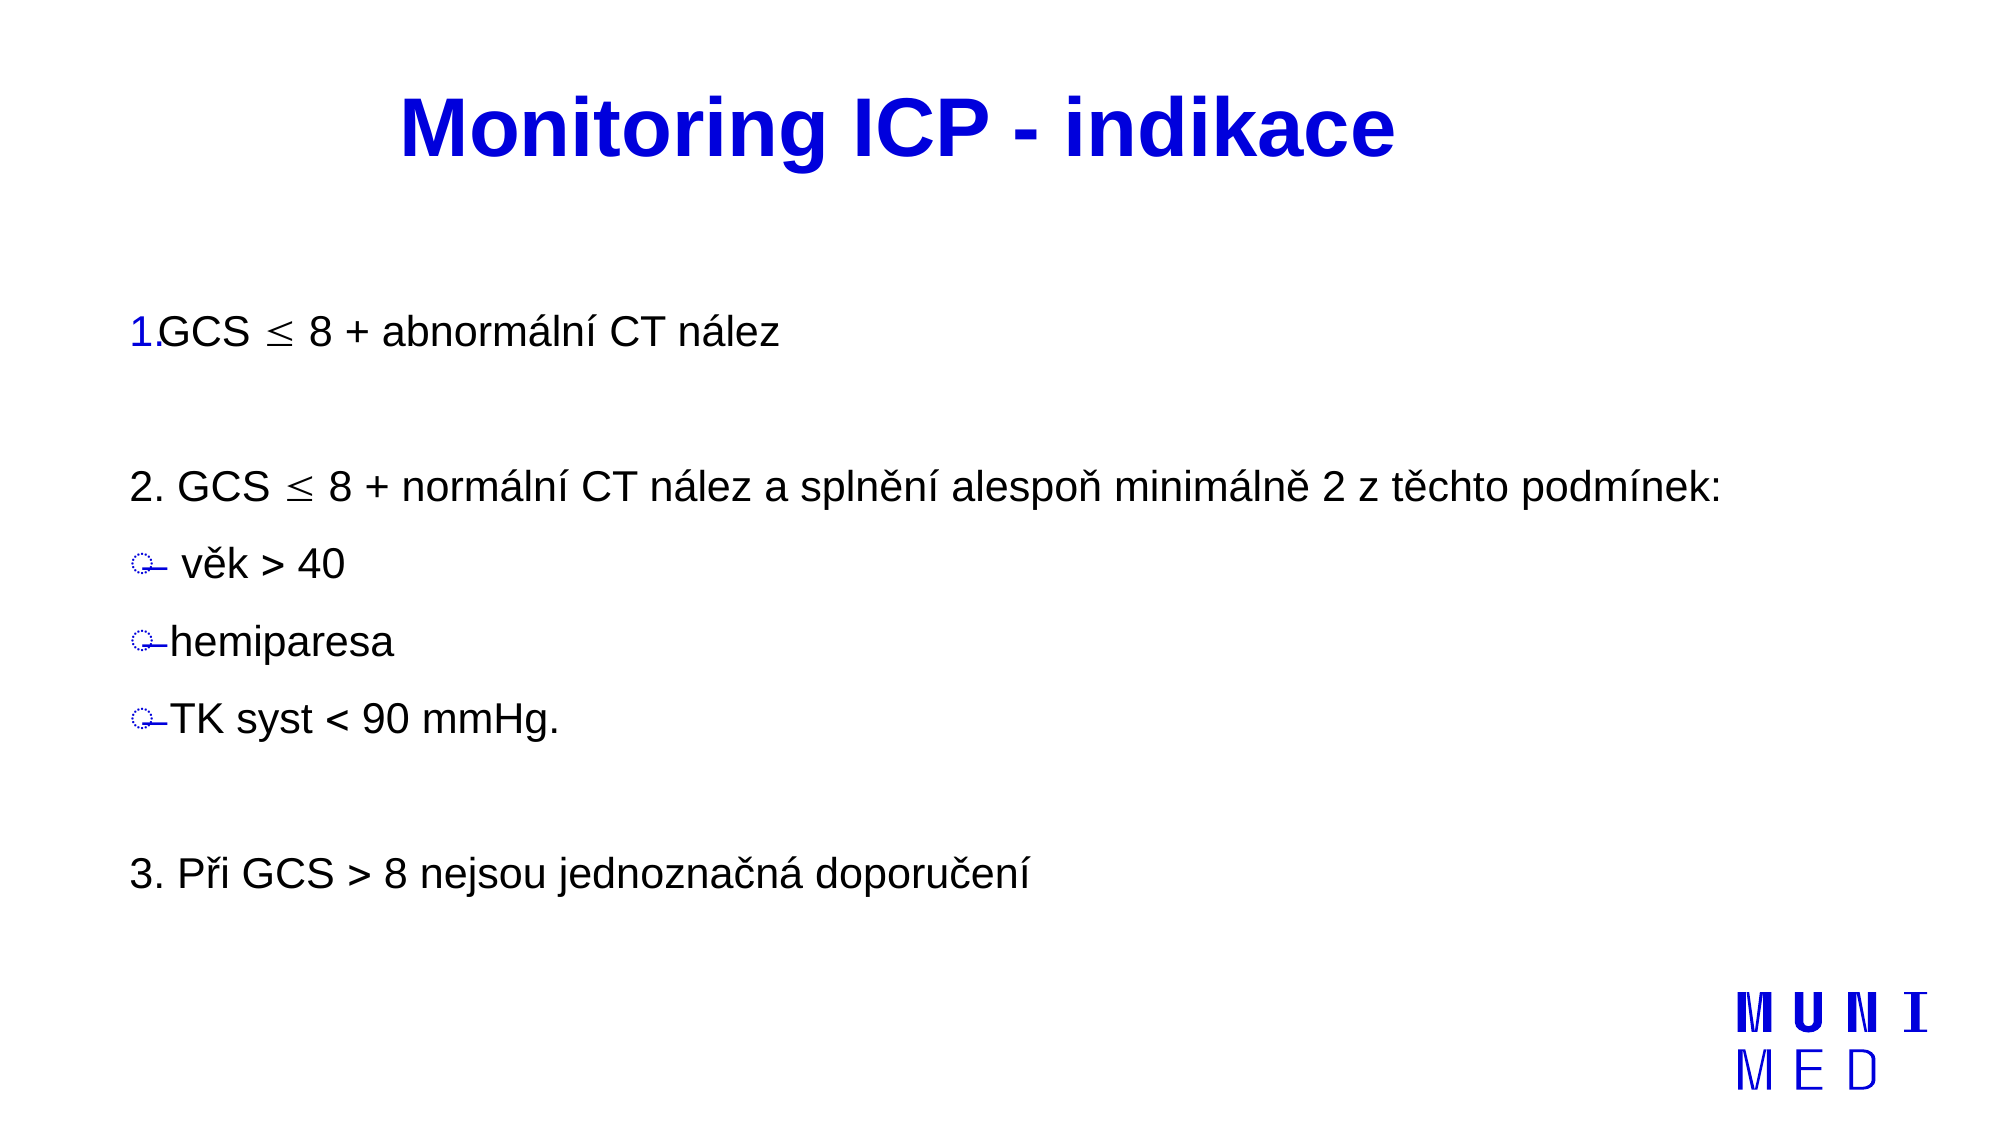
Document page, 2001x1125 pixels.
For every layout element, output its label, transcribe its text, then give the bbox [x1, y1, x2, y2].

title Monitoring ICP - indikace [399, 90, 1750, 277]
list GCS  8 + abnormální CT nález 2. GCS  8 + normální CT nález a splnění alespoň minimálně 2 z těchto podmínek: věk  40 hemiparesa TK syst  90 mmHg. 3. Při GCS  8 nejsou jednoznačná doporučení [118, 277, 1883, 957]
